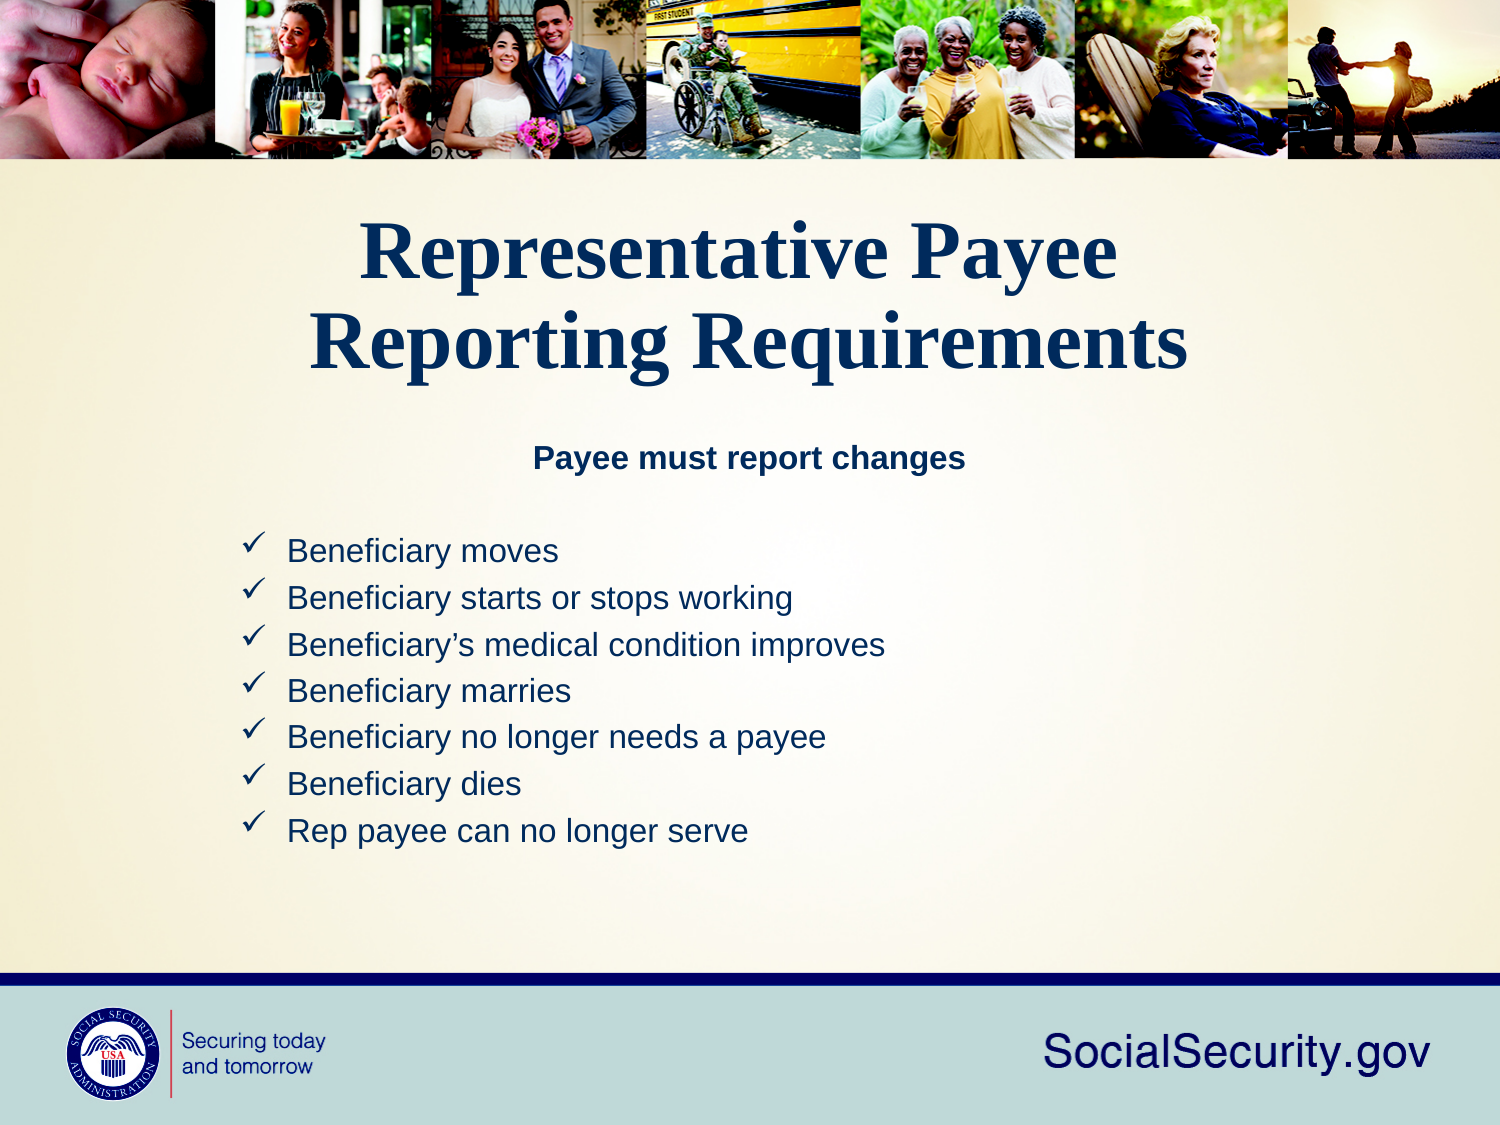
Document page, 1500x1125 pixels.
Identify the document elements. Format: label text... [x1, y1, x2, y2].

picture [0, 0, 1500, 1125]
list Payee must report changes Beneficiary moves Beneficiary starts or stops working Beneficiary’s medical condition improves Beneficiary marries Beneficiary no longer needs a payee Beneficiary dies Rep payee can no longer serve [103, 429, 1397, 971]
title Representative Payee Reporting Requirements [103, 188, 1397, 406]
